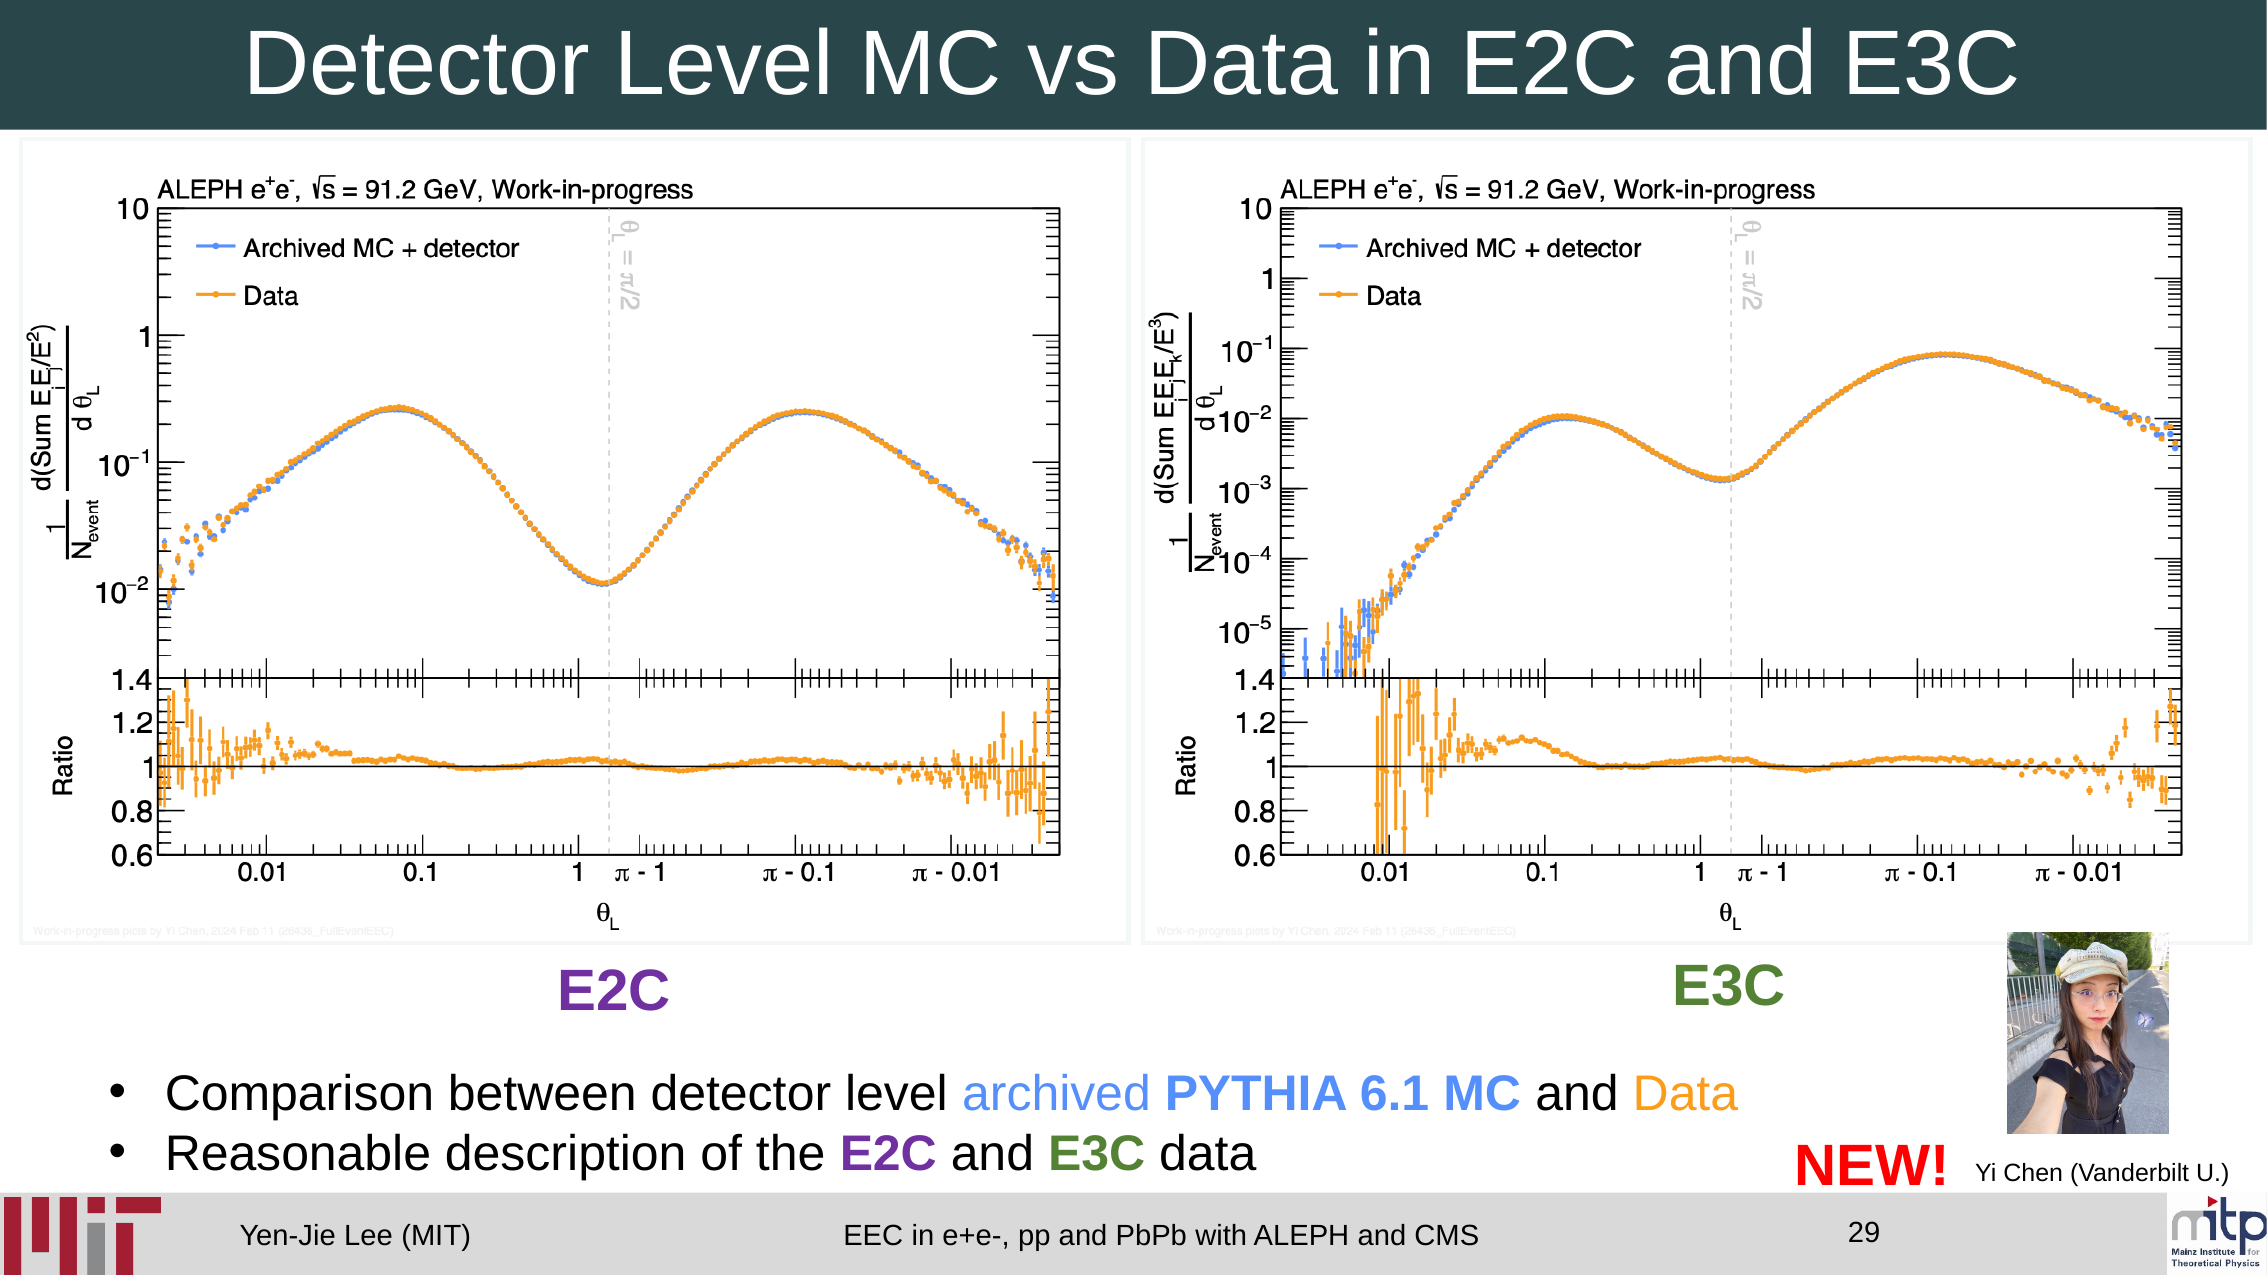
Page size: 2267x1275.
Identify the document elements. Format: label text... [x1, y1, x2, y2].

footer EEC in e+e-, pp and PbPb with ALEPH and CMS [567, 1195, 1756, 1273]
picture [2167, 1191, 2267, 1275]
text_box Yi Chen (Vanderbilt U.) [1995, 1149, 2246, 1195]
title Detector Level MC vs Data in E2C and E3C [0, 0, 2267, 130]
picture [1145, 141, 2249, 1134]
text_box Comparison between detector level archived PYTHIA 6.1 MC and Data Reasonable description of the E2C and E3C data [93, 1052, 1913, 1188]
text_box NEW! [1750, 1119, 1995, 1205]
picture [22, 141, 1127, 942]
picture [4, 1197, 161, 1275]
text_box E2C [542, 944, 1677, 1030]
text_box E3C [1657, 942, 1819, 1025]
slide_number 29 [1831, 1195, 2040, 1270]
